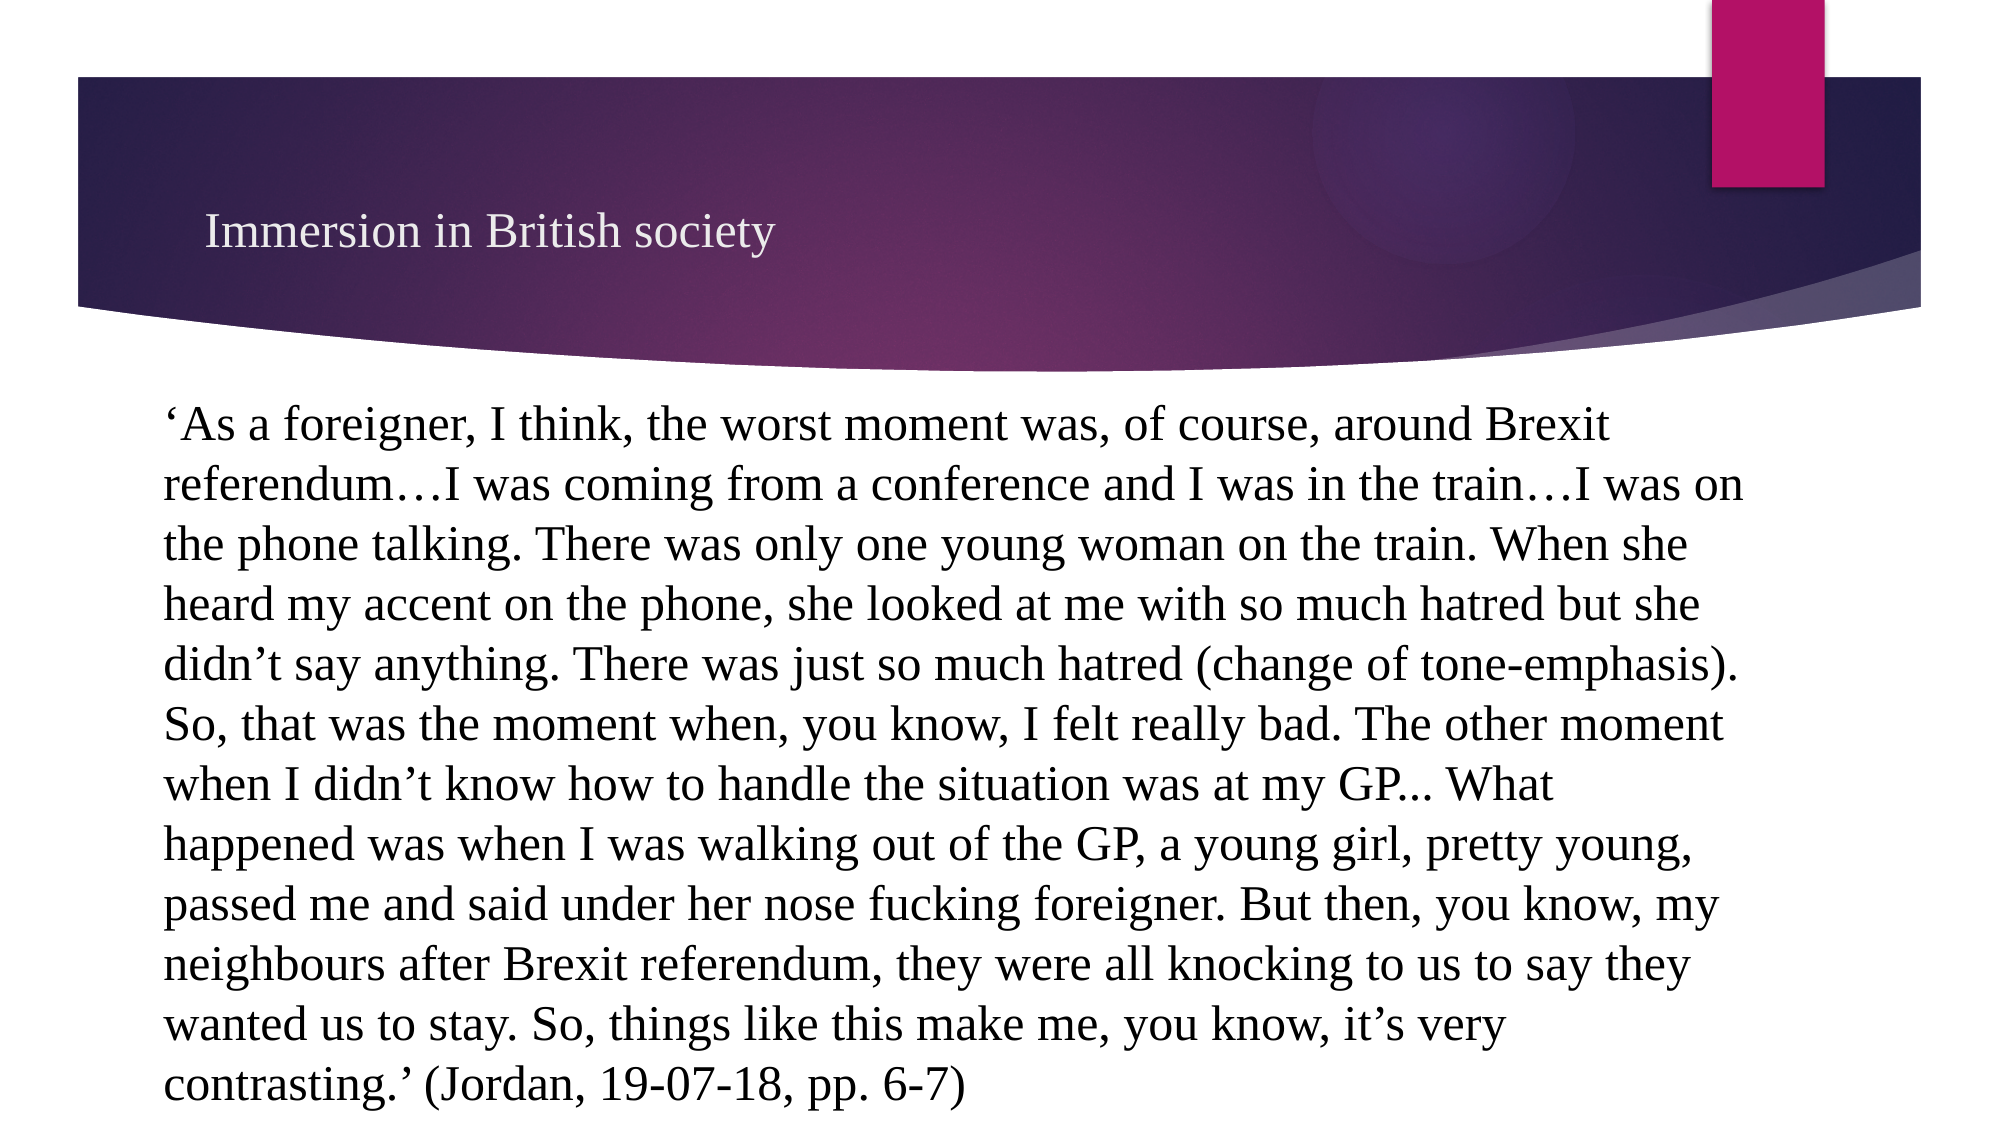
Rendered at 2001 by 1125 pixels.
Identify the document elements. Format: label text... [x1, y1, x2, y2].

title Immersion in British society [189, 159, 1627, 276]
text_box ‘As a foreigner, I think, the worst moment was, of course, around Brexit referendum…I was coming from a conference and I was in the train…I was on the phone talking. There was only one young woman on the train. When she heard my accent on the phone, she looked at me with so much hatred but she didn’t say anything. There was just so much hatred (change of tone-emphasis). So, that was the moment when, you know, I felt really bad. The other moment when I didn’t know how to handle the situation was at my GP... What happened was when I was walking out of the GP, a young girl, pretty young, passed me and said under her nose fucking foreigner. But then, you know, my neighbours after Brexit referendum, they were all knocking to us to say they wanted us to stay. So, things like this make me, you know, it’s very contrasting.’ (Jordan, 19-07-18, pp. 6-7) [148, 382, 1766, 1118]
